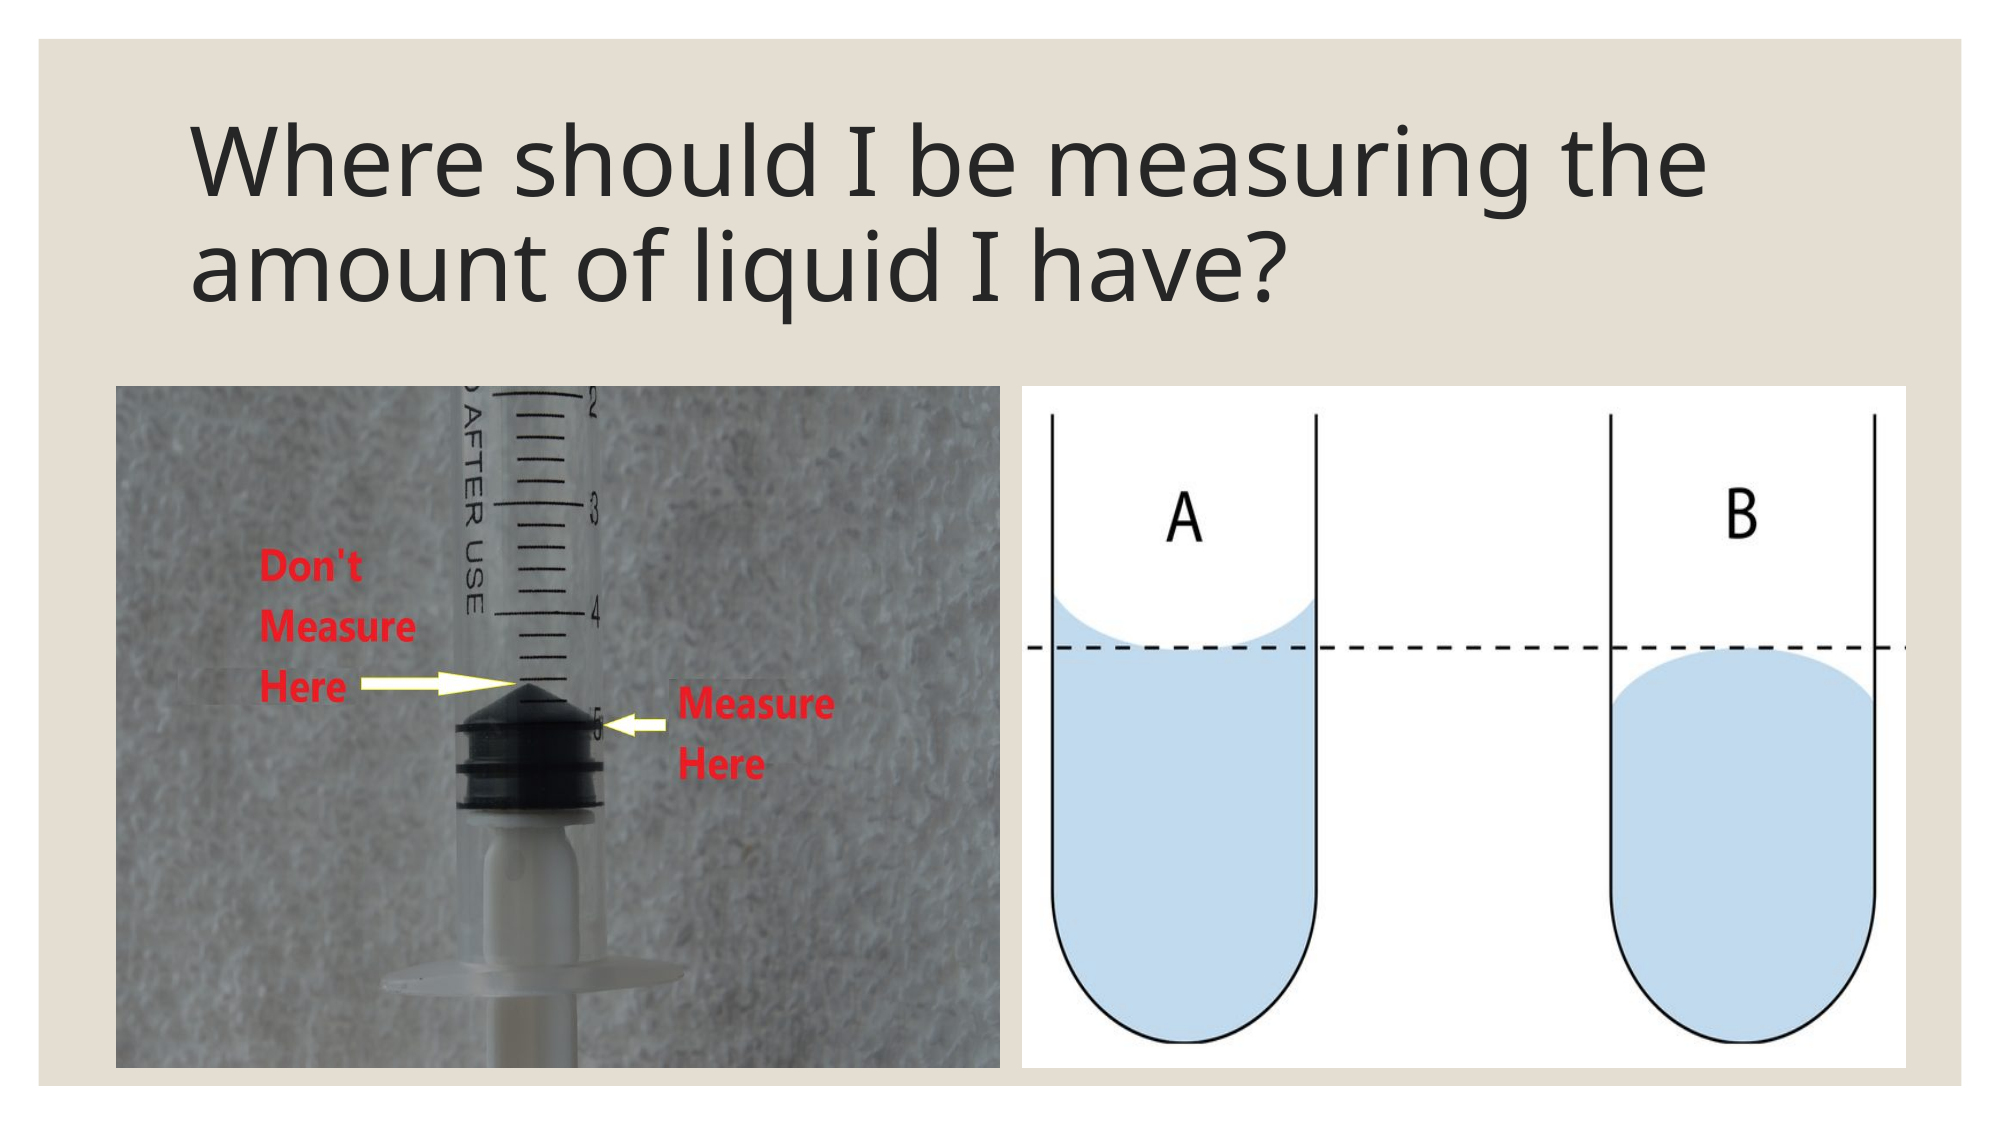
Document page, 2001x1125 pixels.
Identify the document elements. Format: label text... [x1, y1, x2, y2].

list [116, 386, 1000, 1069]
picture [1021, 386, 1906, 1069]
title Where should I be measuring the amount of liquid I have? [174, 105, 1825, 331]
